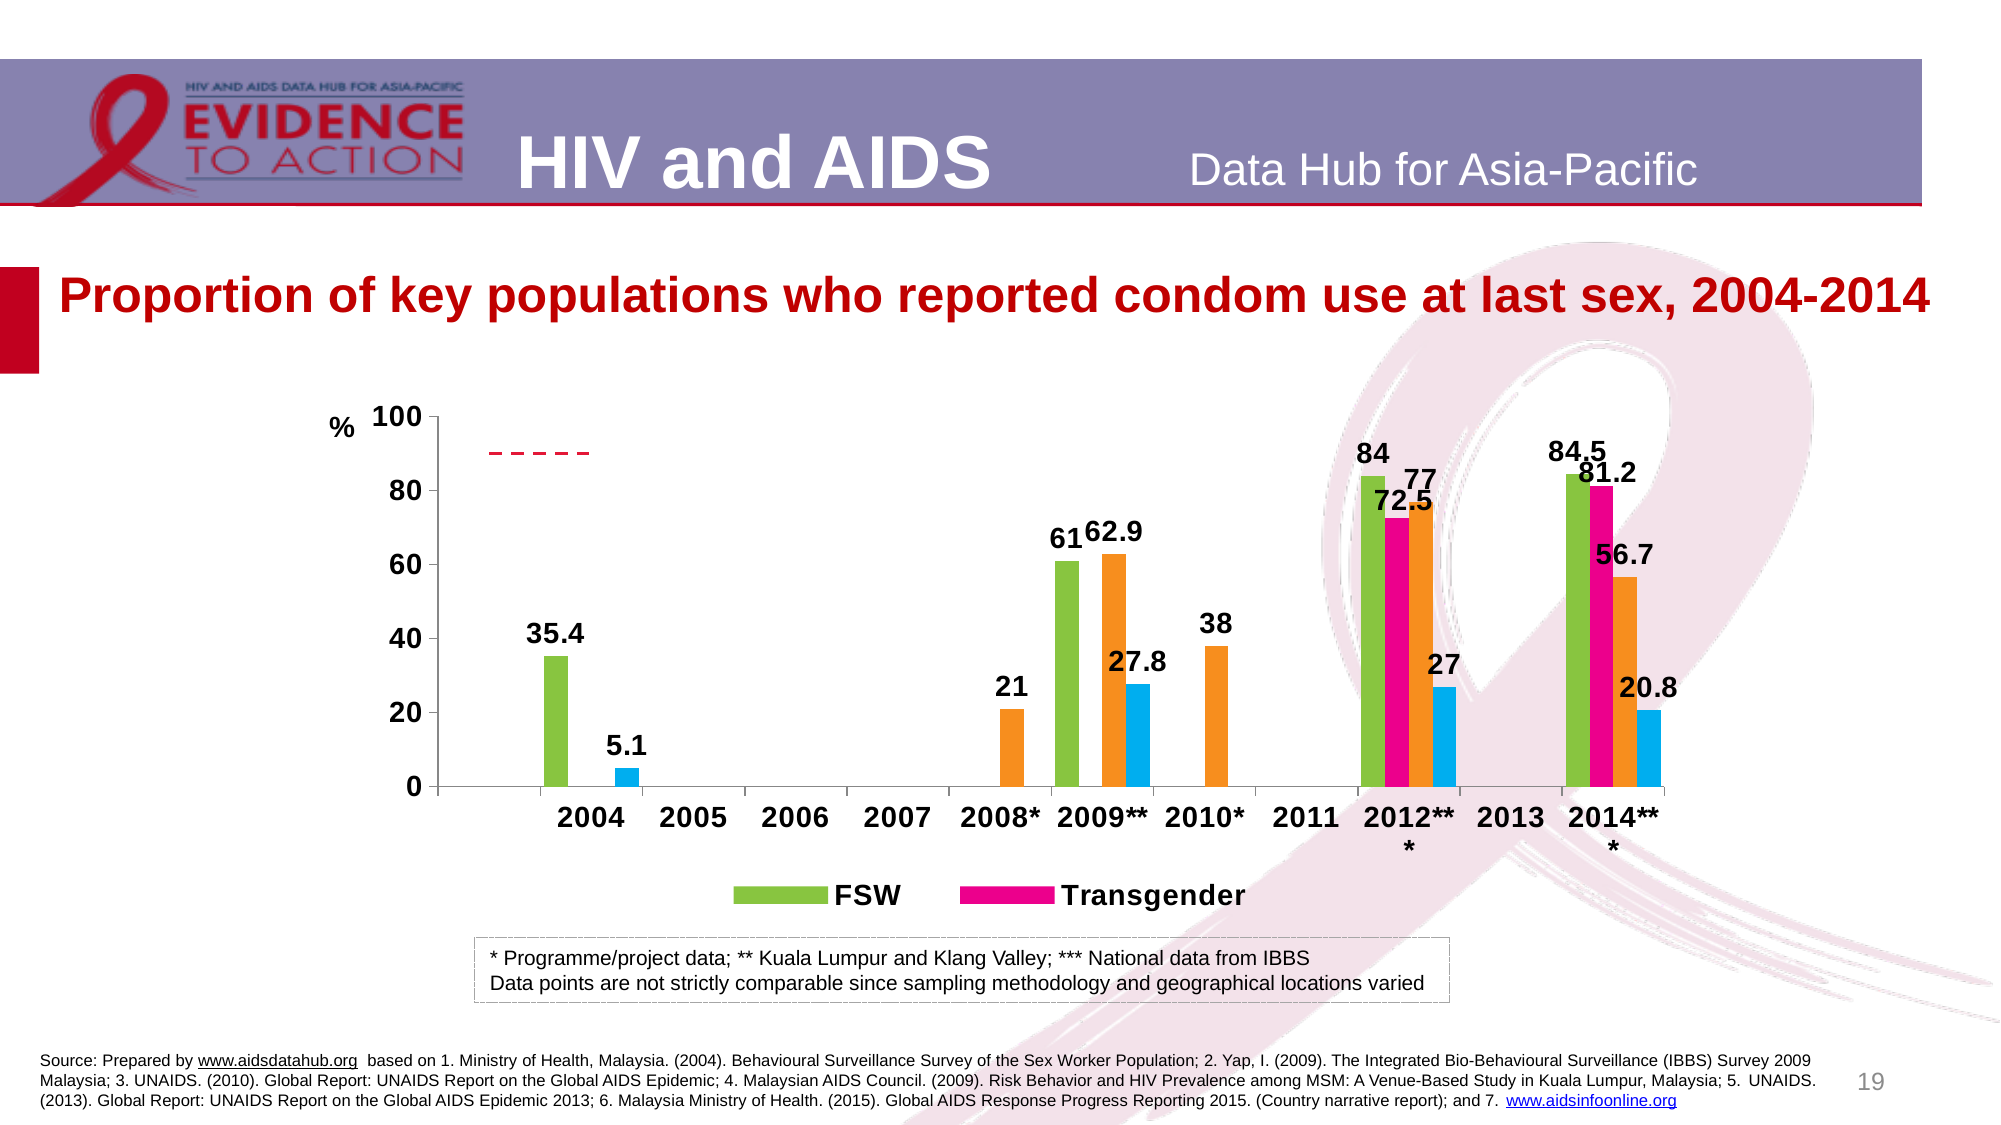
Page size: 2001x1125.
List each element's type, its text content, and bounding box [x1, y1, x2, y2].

slide_number 19 [1875, 1042, 1900, 1103]
text_box * Programme/project data; ** Kuala Lumpur and Klang Valley; *** National data from IBBS Data points are not strictly comparable since sampling methodology and geographical locations varied [474, 947, 1450, 1003]
title Proportion of key populations who reported condom use at last sex, 2004-2014 [43, 255, 1957, 338]
chart [299, 399, 1688, 938]
picture [11, 74, 469, 207]
picture [706, 181, 2000, 1125]
text_box Source: Prepared by www.aidsdatahub.org based on 1. Ministry of Health, Malaysia. (2004). Behavioural Surveillance Survey of the Sex Worker Population; 2. Yap, I. (2009). The Integrated Bio-Behavioural Surveillance (IBBS) Survey 2009 Malaysia; 3. UNAIDS. (2010). Global Report: UNAIDS Report on the Global AIDS Epidemic; 4. Malaysian AIDS Council. (2009). Risk Behavior and HIV Prevalence among MSM: A Venue-Based Study in Kuala Lumpur, Malaysia; 5. UNAIDS. (2013). Global Report: UNAIDS Report on the Global AIDS Epidemic 2013; 6. Malaysia Ministry of Health. (2015). Global AIDS Response Progress Reporting 2015. (Country narrative report); and 7. www.aidsinfoonline.org [24, 1042, 1875, 1125]
